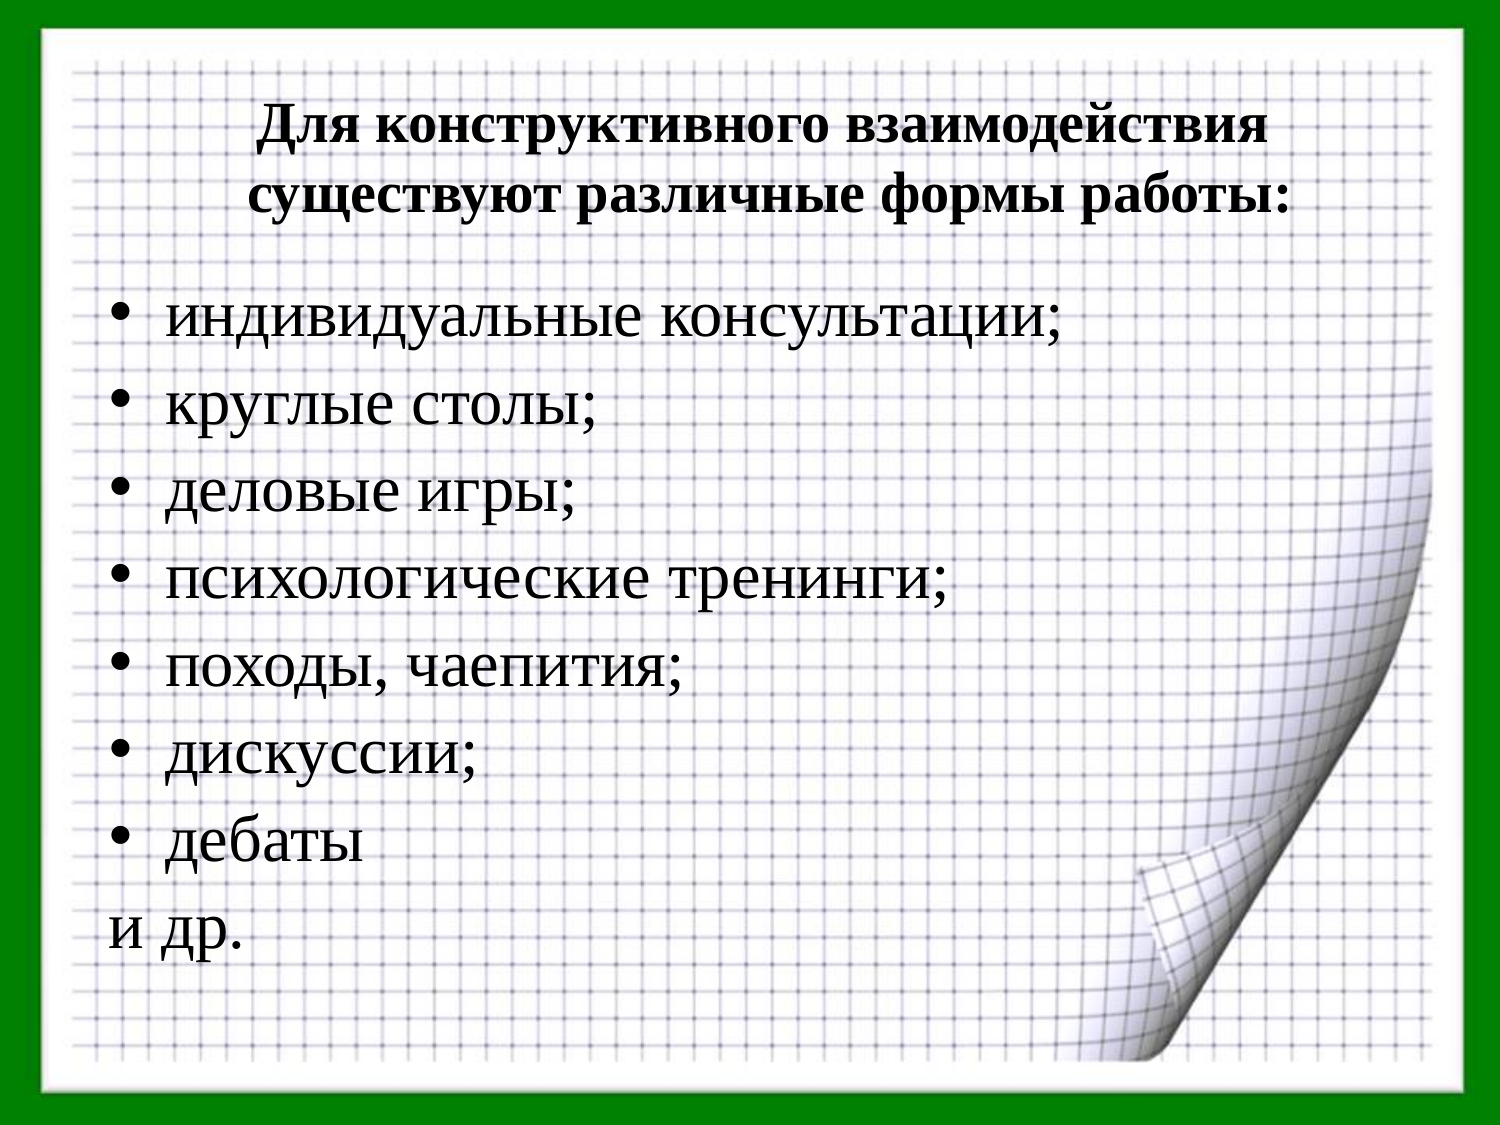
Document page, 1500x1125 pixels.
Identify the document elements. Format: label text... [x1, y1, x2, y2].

title Для конструктивного взаимодействия существуют различные формы работы: [95, 115, 1445, 303]
list индивидуальные консультации; круглые столы; деловые игры; психологические тренинги; походы, чаепития; дискуссии; дебаты и др. [75, 262, 1425, 1005]
picture [0, 0, 1500, 1125]
